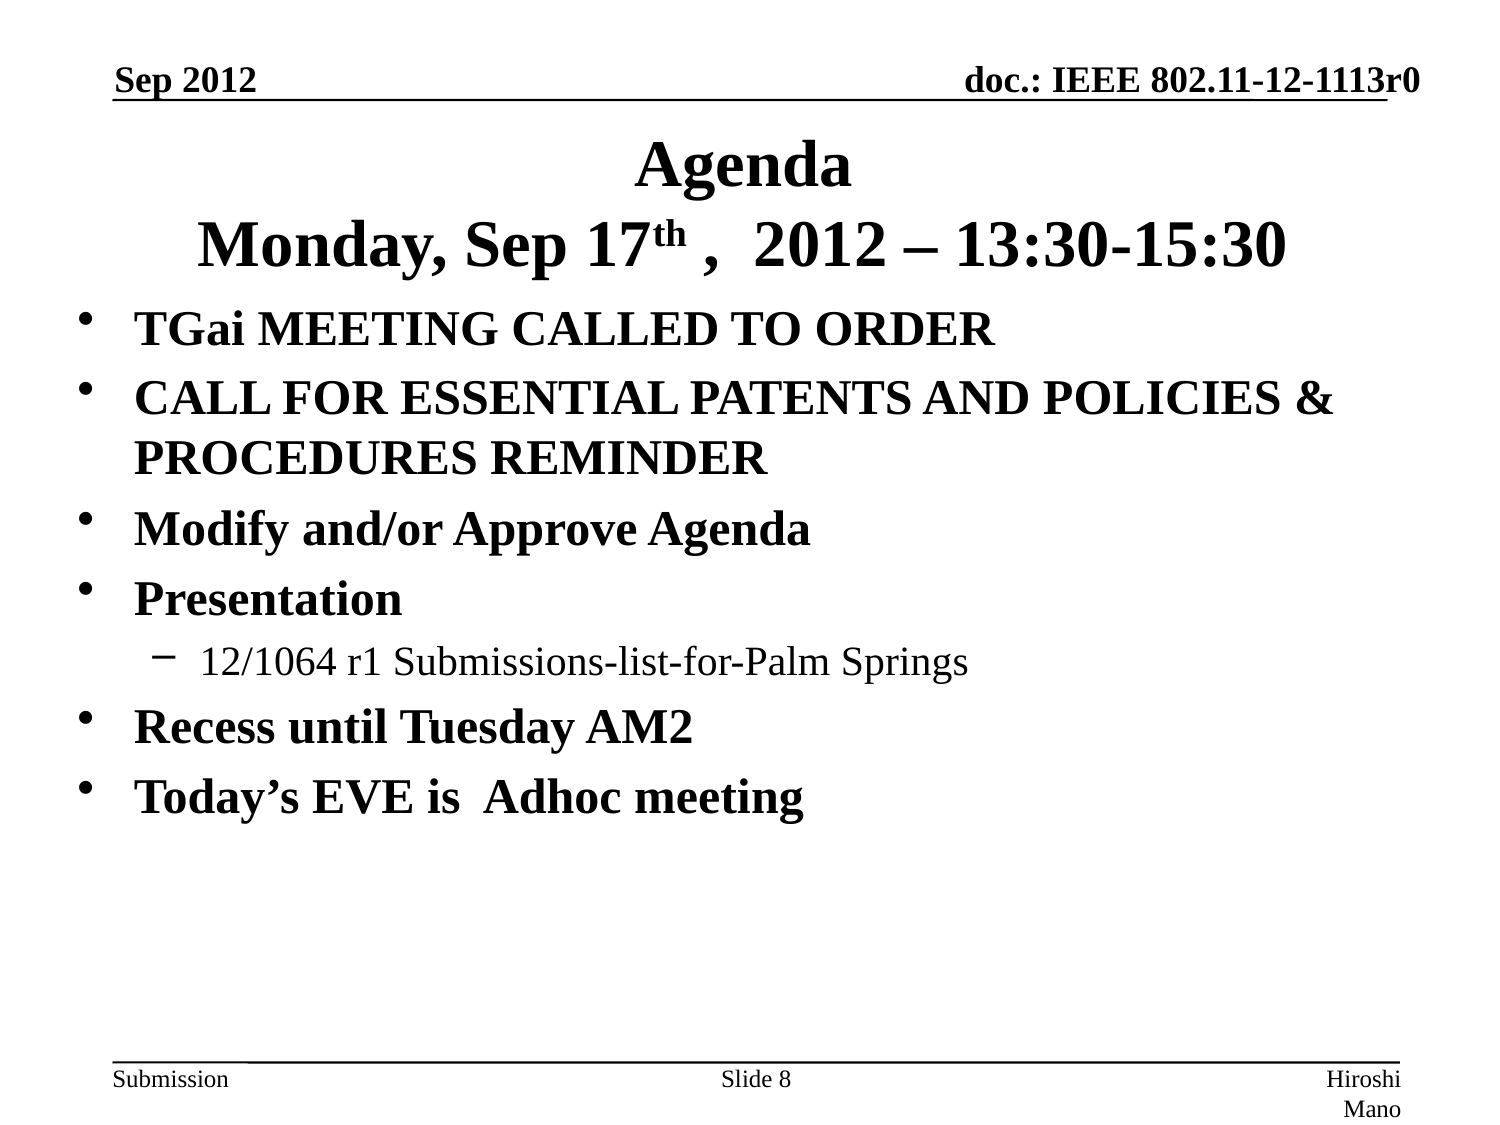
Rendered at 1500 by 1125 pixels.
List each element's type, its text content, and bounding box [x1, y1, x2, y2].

title Agenda Monday, Sep 17th , 2012 – 13:30-15:30 [49, 112, 1438, 288]
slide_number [114, 54, 259, 101]
list TGai MEETING CALLED TO ORDER CALL FOR ESSENTIAL PATENTS AND POLICIES & PROCEDURES REMINDER Modify and/or Approve Agenda Presentation 12/1064 r1 Submissions-list-for-Palm Springs Recess until Tuesday AM2 Today’s EVE is Adhoc meeting [62, 287, 1476, 1063]
footer Hiroshi Mano (ATRD, Root, Lab) [1324, 1061, 1402, 1093]
slide_number Slide 8 [712, 1061, 800, 1093]
